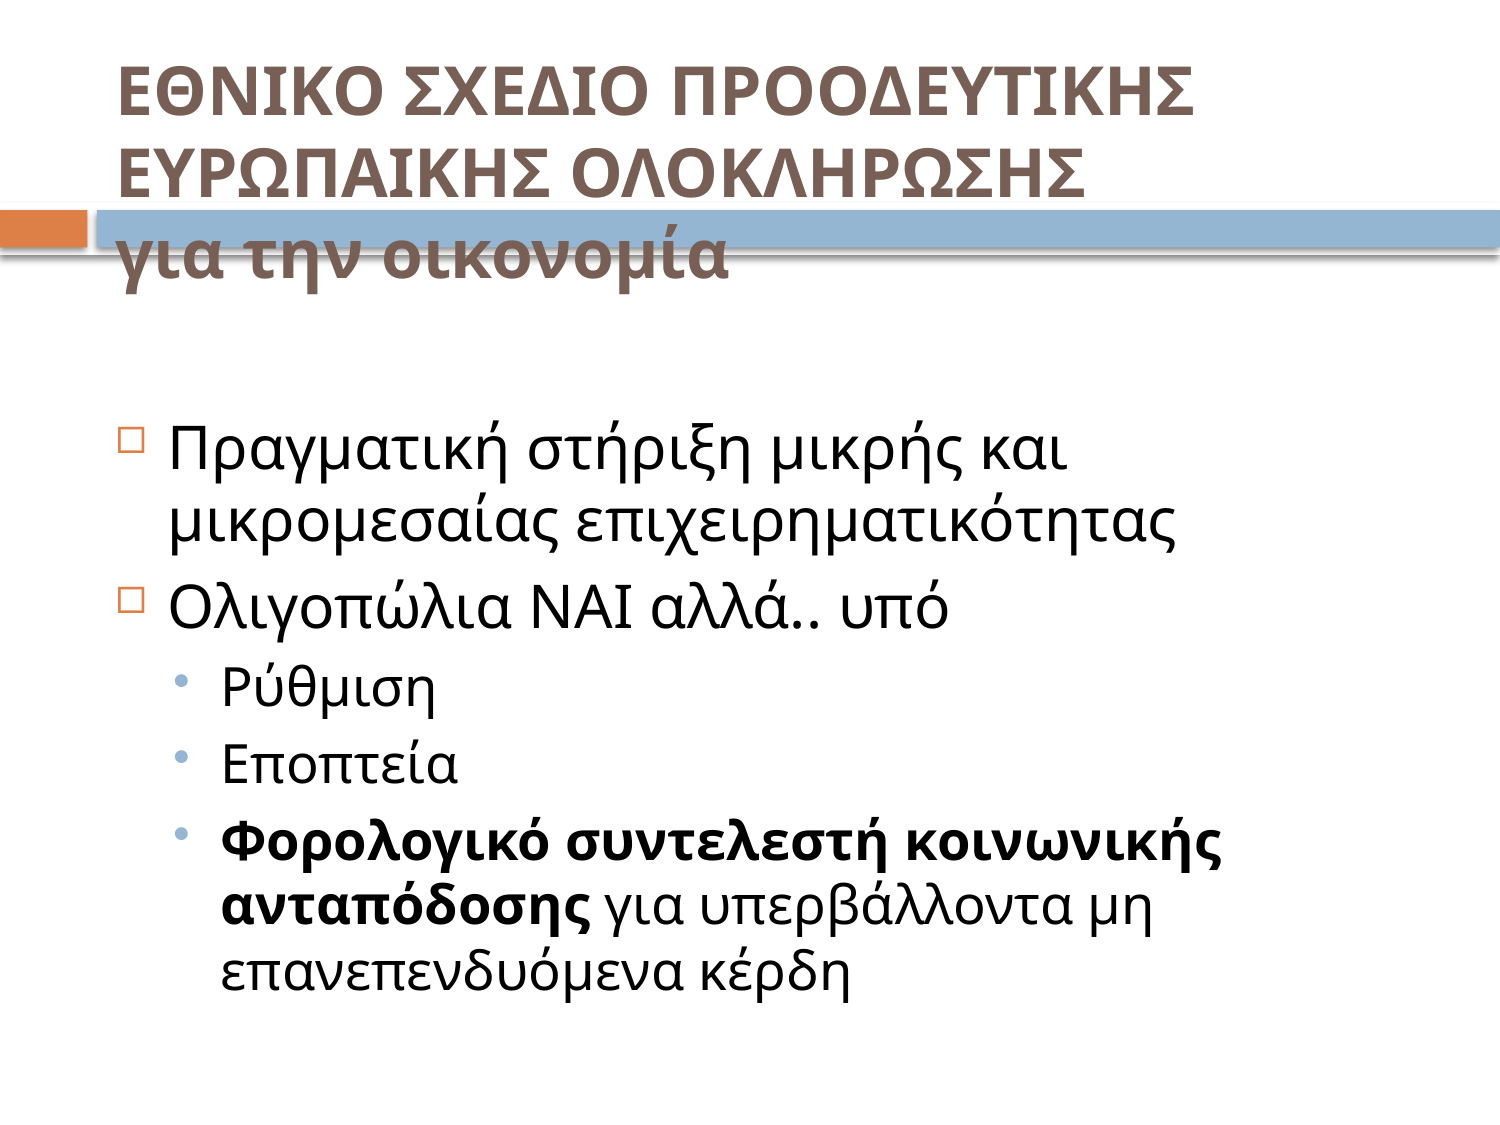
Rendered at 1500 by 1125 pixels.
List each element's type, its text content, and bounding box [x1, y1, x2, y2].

list Πραγματική στήριξη μικρής και μικρομεσαίας επιχειρηματικότητας Ολιγοπώλια ΝΑΙ αλλά.. υπό Ρύθμιση Εποπτεία Φορολογικό συντελεστή κοινωνικής ανταπόδοσης για υπερβάλλοντα μη επανεπενδυόμενα κέρδη [100, 314, 1438, 1110]
title ΕΘΝΙΚΟ ΣΧΕΔΙΟ ΠΡΟΟΔΕΥΤΙΚΗΣ ΕΥΡΩΠΑΙΚΗΣ ΟΛΟΚΛΗΡΩΣΗΣ για την οικονομία [100, 37, 1438, 303]
